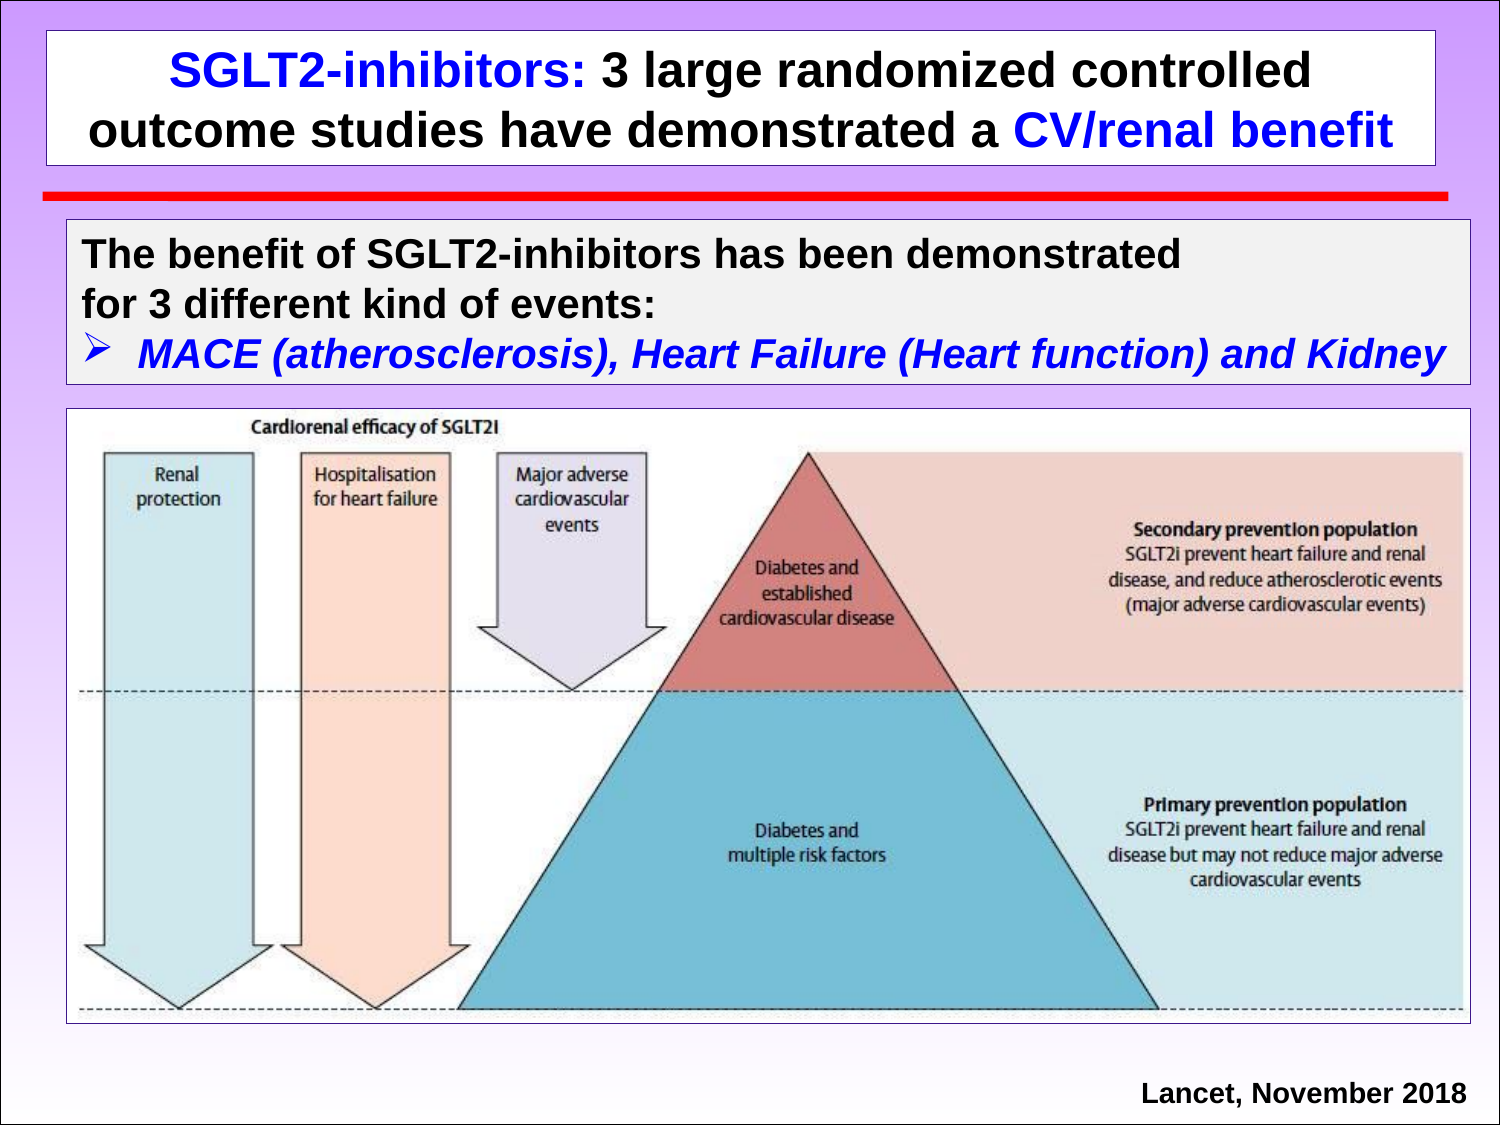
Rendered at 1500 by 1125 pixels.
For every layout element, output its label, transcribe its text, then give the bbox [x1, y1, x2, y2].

text_box Lancet, November 2018 [1081, 1067, 1483, 1117]
picture [66, 408, 1471, 1024]
text_box SGLT2-inhibitors: 3 large randomized controlled outcome studies have demonstrated a CV/renal benefit [46, 30, 1436, 166]
text_box The benefit of SGLT2-inhibitors has been demonstrated for 3 different kind of events: MACE (atherosclerosis), Heart Failure (Heart function) and Kidney [66, 219, 1471, 385]
